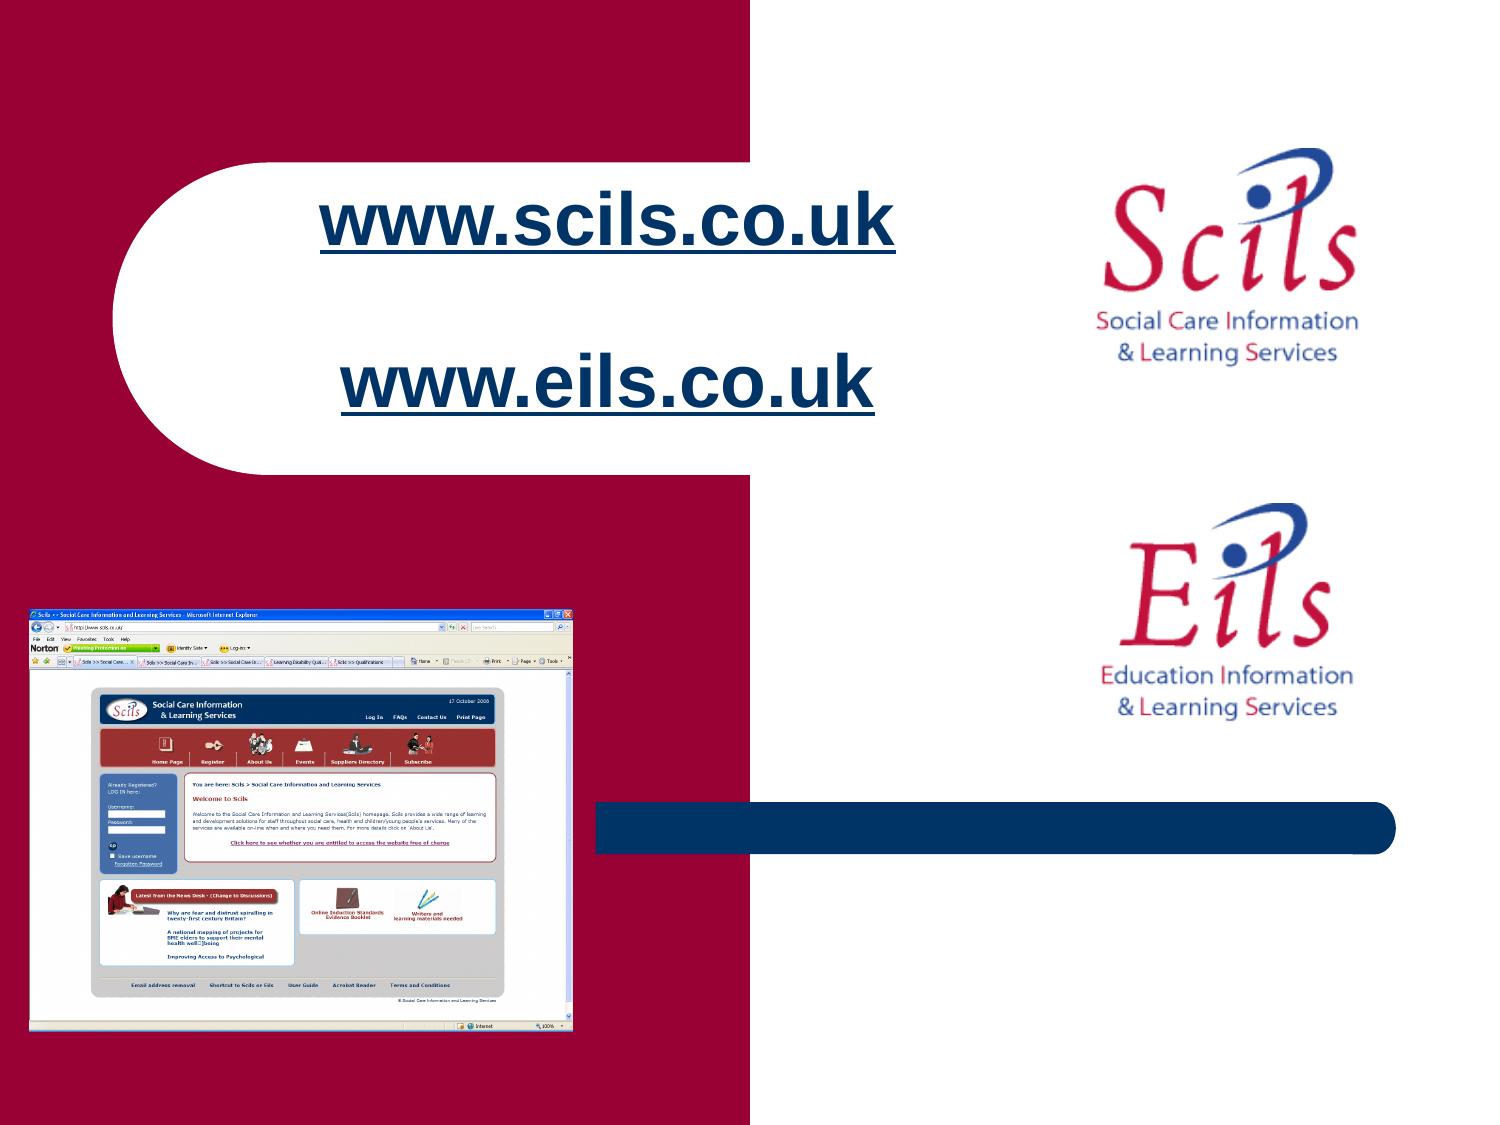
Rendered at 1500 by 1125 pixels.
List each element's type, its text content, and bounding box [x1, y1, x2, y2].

title www.scils.co.uk www.eils.co.uk [0, 184, 1246, 420]
picture [1092, 148, 1365, 375]
picture [29, 609, 574, 1032]
picture [1092, 503, 1363, 729]
